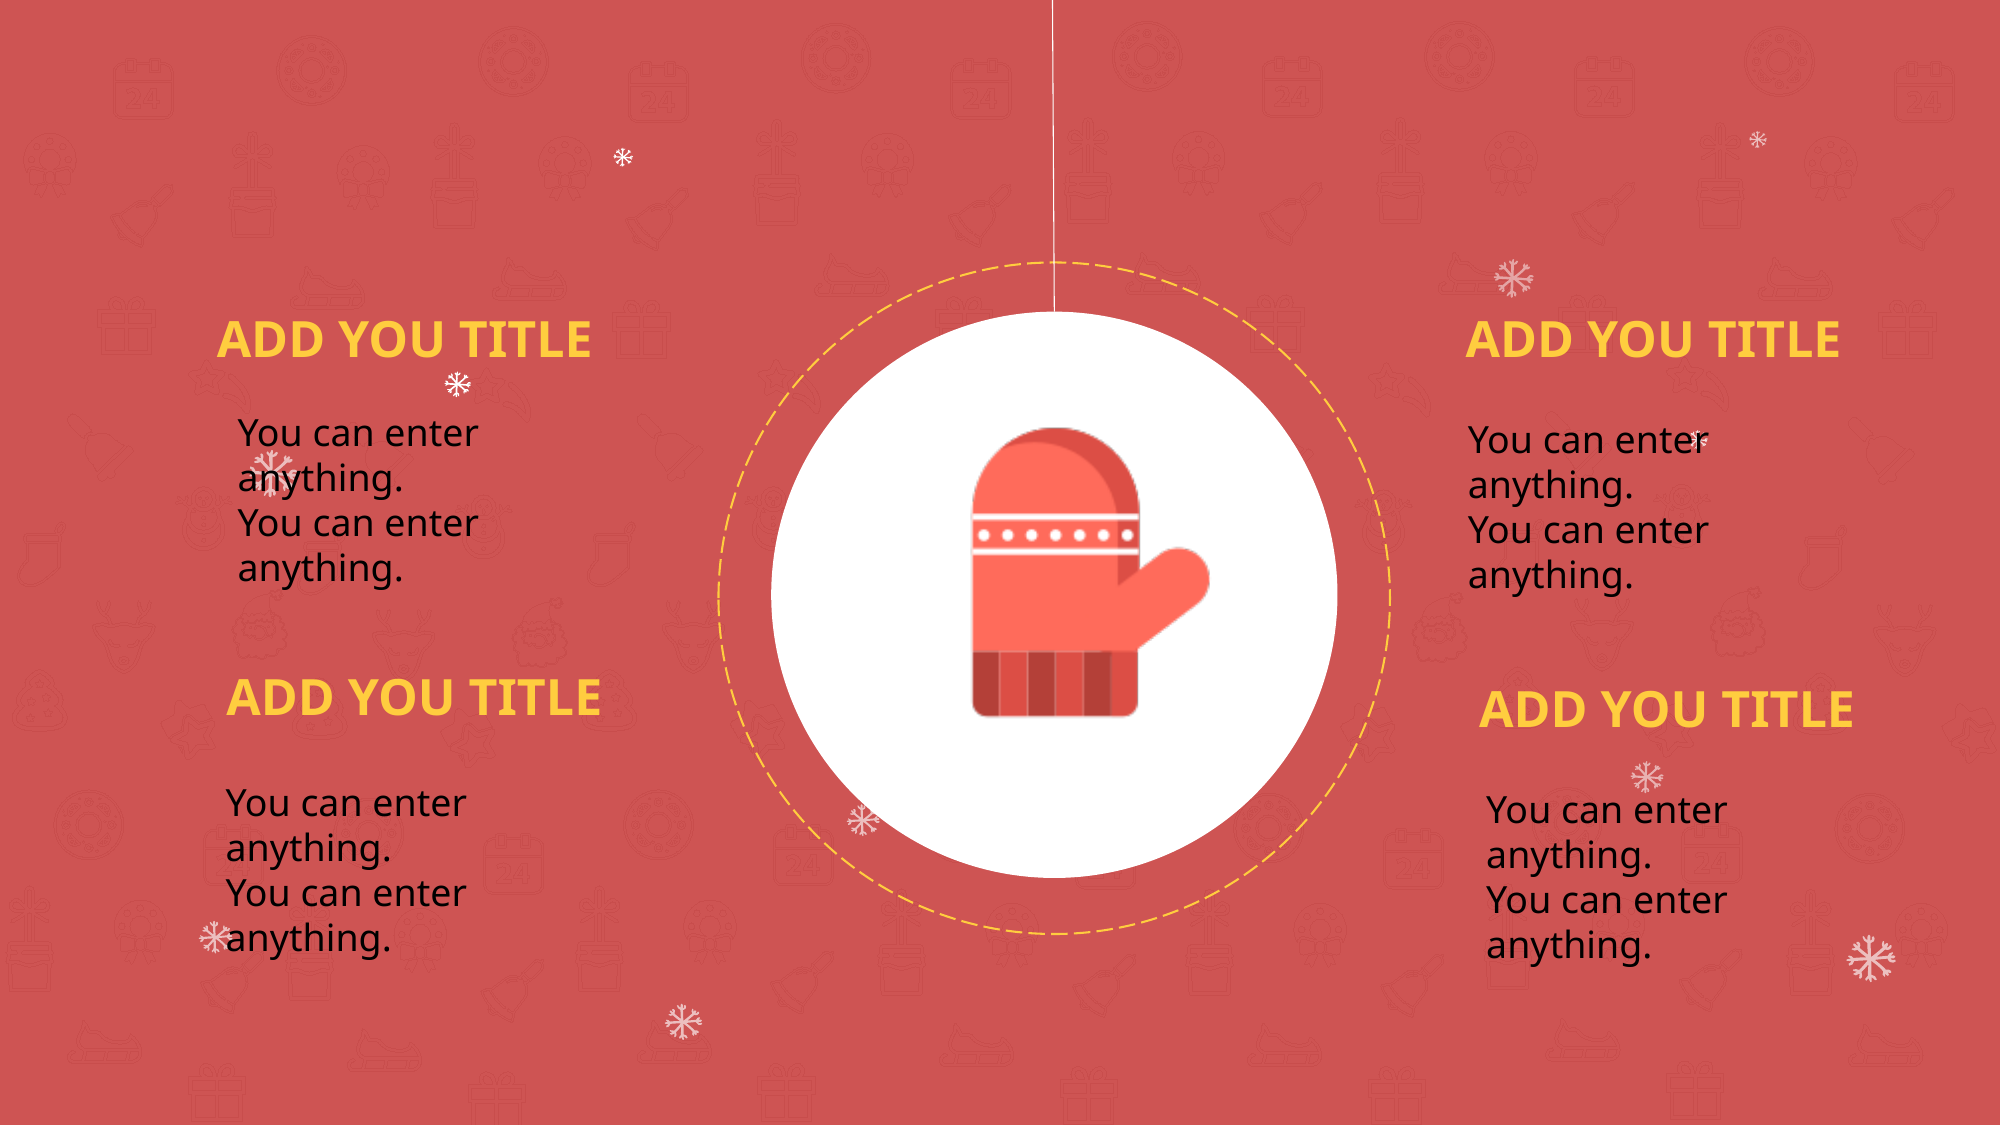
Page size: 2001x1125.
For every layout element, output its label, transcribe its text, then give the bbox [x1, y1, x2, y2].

text_box You can enter anything. You can enter anything. [1453, 408, 1854, 603]
text_box You can enter anything. You can enter anything. [222, 401, 624, 597]
text_box ADD YOU TITLE [202, 299, 608, 375]
text_box You can enter anything. You can enter anything. [210, 771, 612, 967]
text_box You can enter anything. You can enter anything. [1471, 778, 1873, 973]
text_box [1297, 446, 1339, 743]
text_box ADD YOU TITLE [1450, 299, 1857, 375]
picture [900, 373, 1297, 770]
text_box ADD YOU TITLE [211, 657, 618, 733]
text_box [770, 310, 1279, 880]
text_box [717, 261, 1392, 936]
text_box ADD YOU TITLE [1464, 669, 1870, 745]
